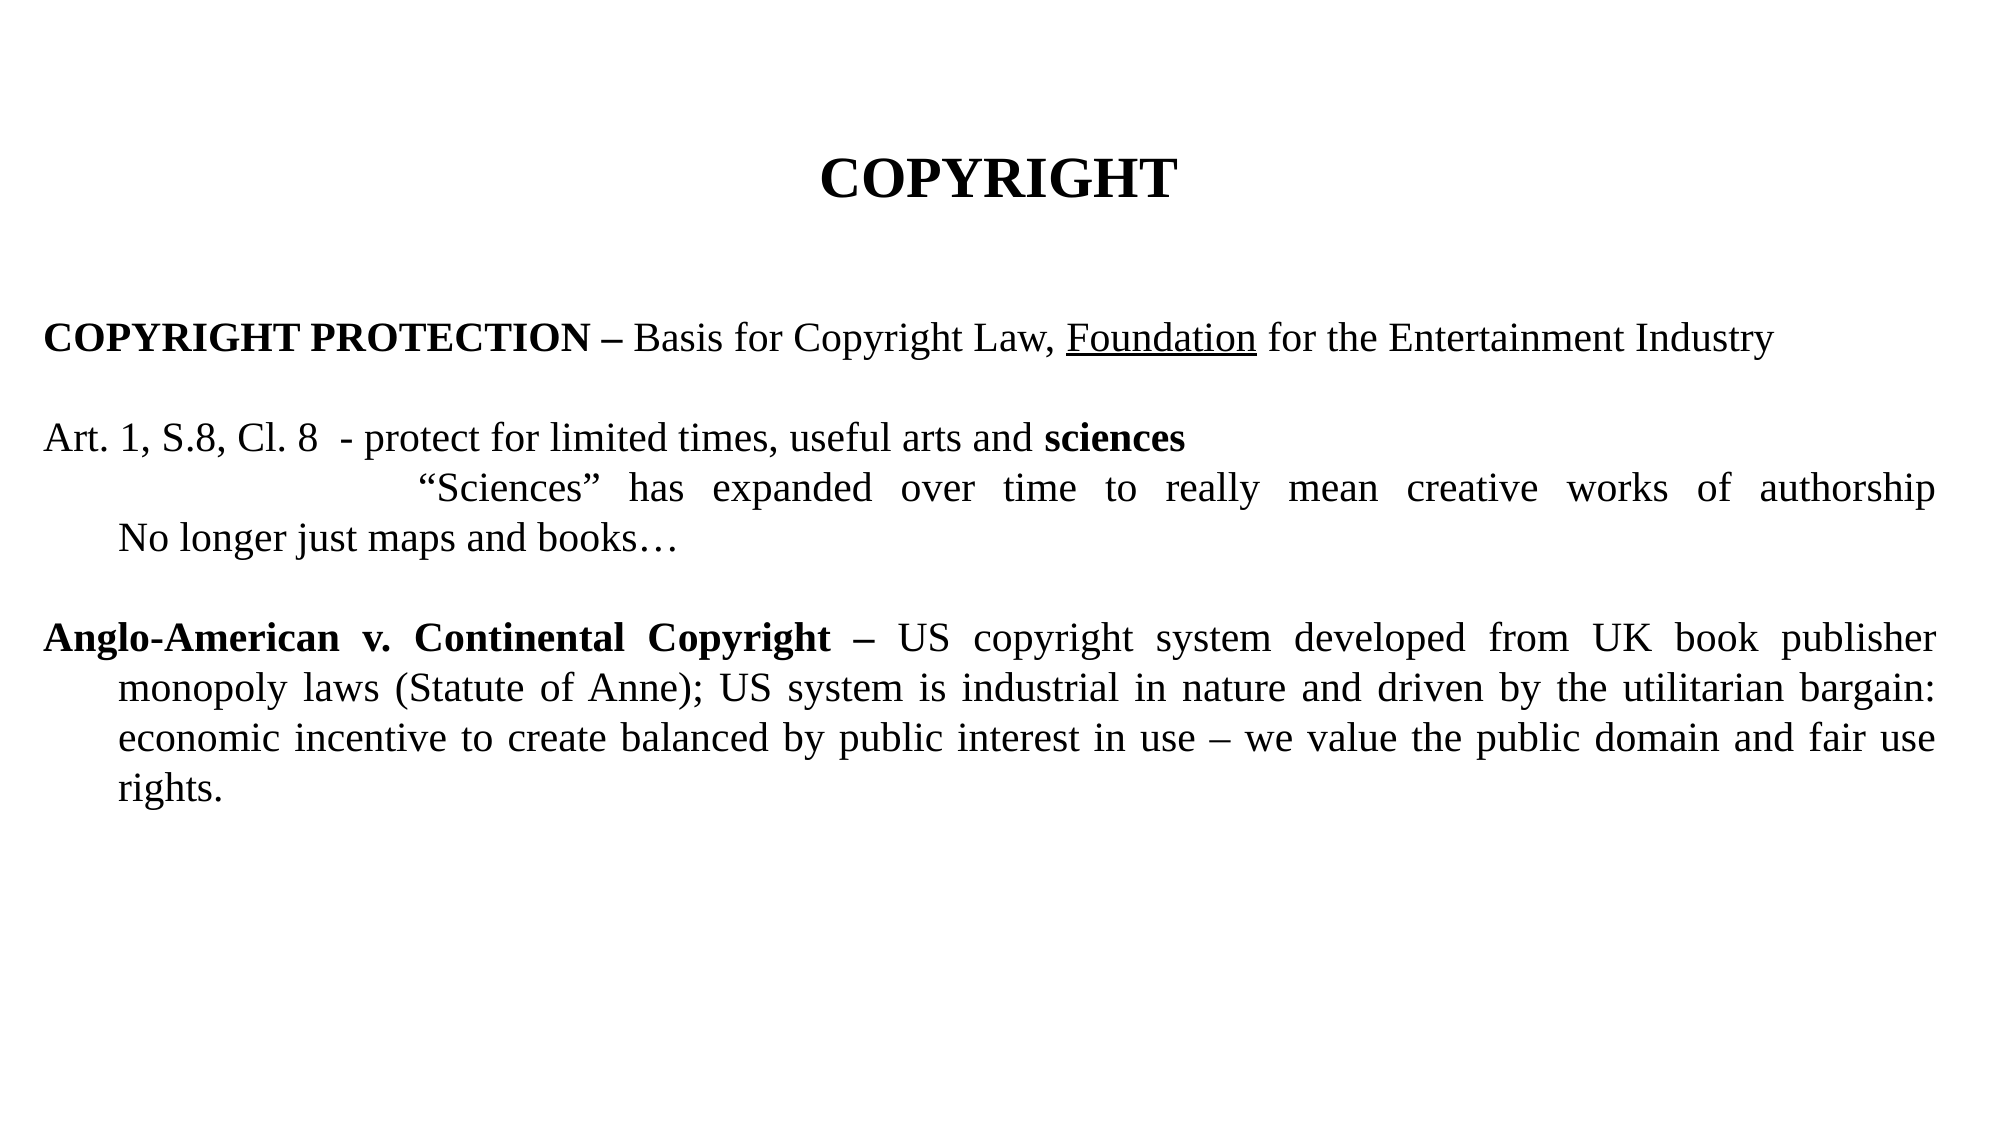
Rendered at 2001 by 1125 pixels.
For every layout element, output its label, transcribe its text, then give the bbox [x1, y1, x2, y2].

text_box COPYRIGHT COPYRIGHT PROTECTION – Basis for Copyright Law, Foundation for the Entertainment Industry Art. 1, S.8, Cl. 8 - protect for limited times, useful arts and sciences “Sciences” has expanded over time to really mean creative works of authorship No longer just maps and books… Anglo-American v. Continental Copyright – US copyright system developed from UK book publisher monopoly laws (Statute of Anne); US system is industrial in nature and driven by the utilitarian bargain: economic incentive to create balanced by public interest in use – we value the public domain and fair use rights. [28, 31, 1953, 967]
